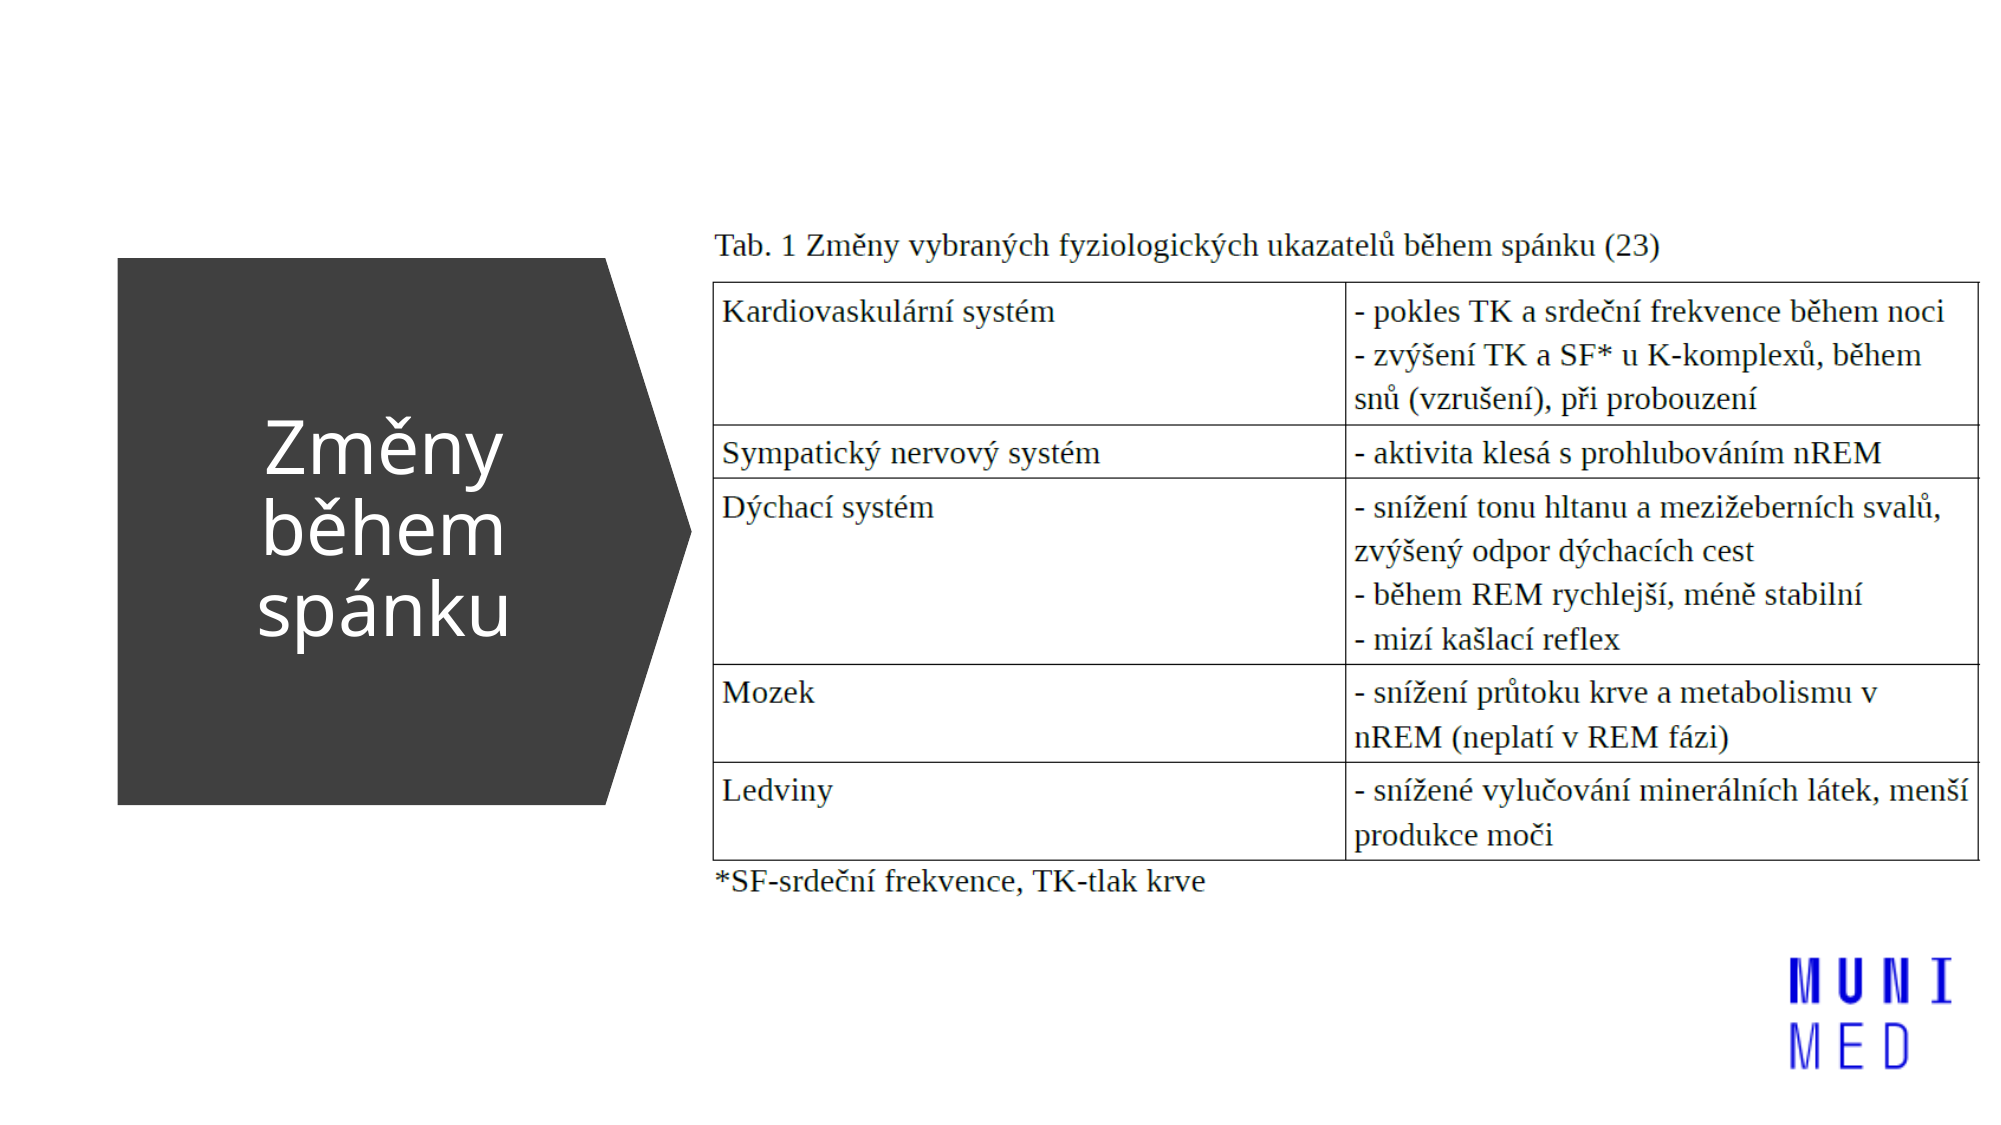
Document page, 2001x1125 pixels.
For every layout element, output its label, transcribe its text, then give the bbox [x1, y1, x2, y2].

picture [1745, 926, 2000, 1100]
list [708, 224, 1986, 901]
title Změny během spánku [168, 322, 601, 741]
text_box [116, 257, 693, 807]
